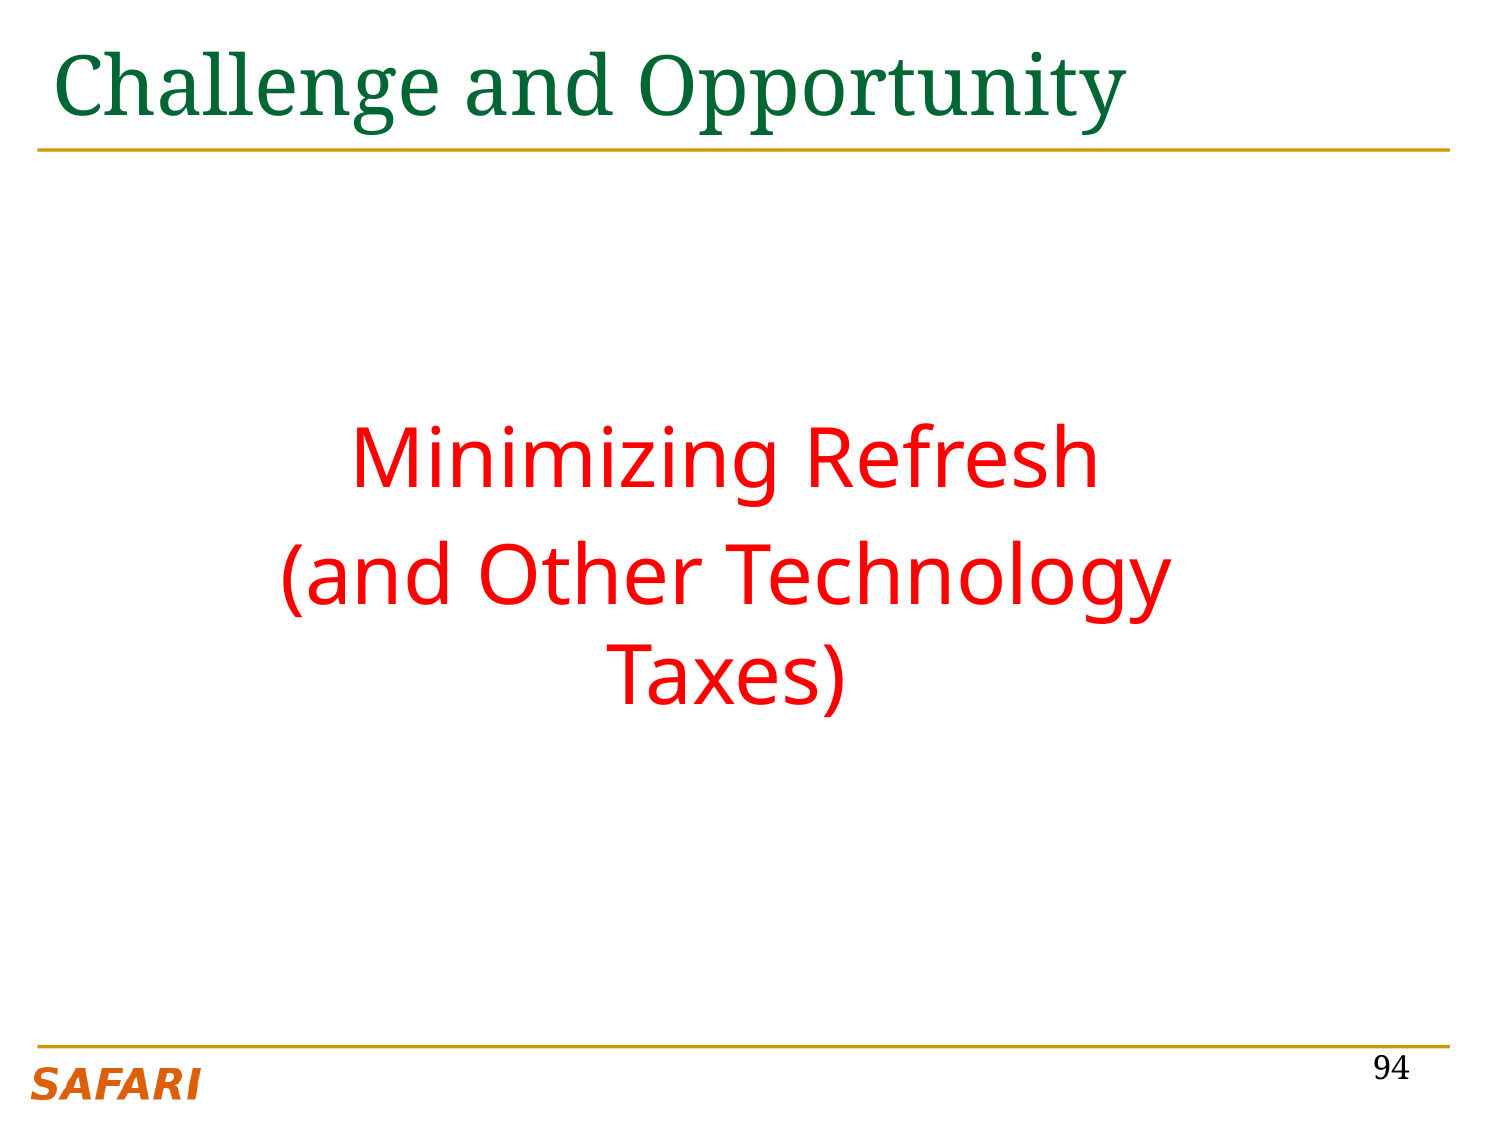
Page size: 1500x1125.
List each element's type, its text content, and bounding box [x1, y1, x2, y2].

picture [29, 1058, 207, 1110]
list Minimizing Refresh (and Other Technology Taxes) [135, 396, 1318, 740]
slide_number 94 [1074, 1023, 1426, 1100]
title Challenge and Opportunity [37, 24, 1451, 201]
